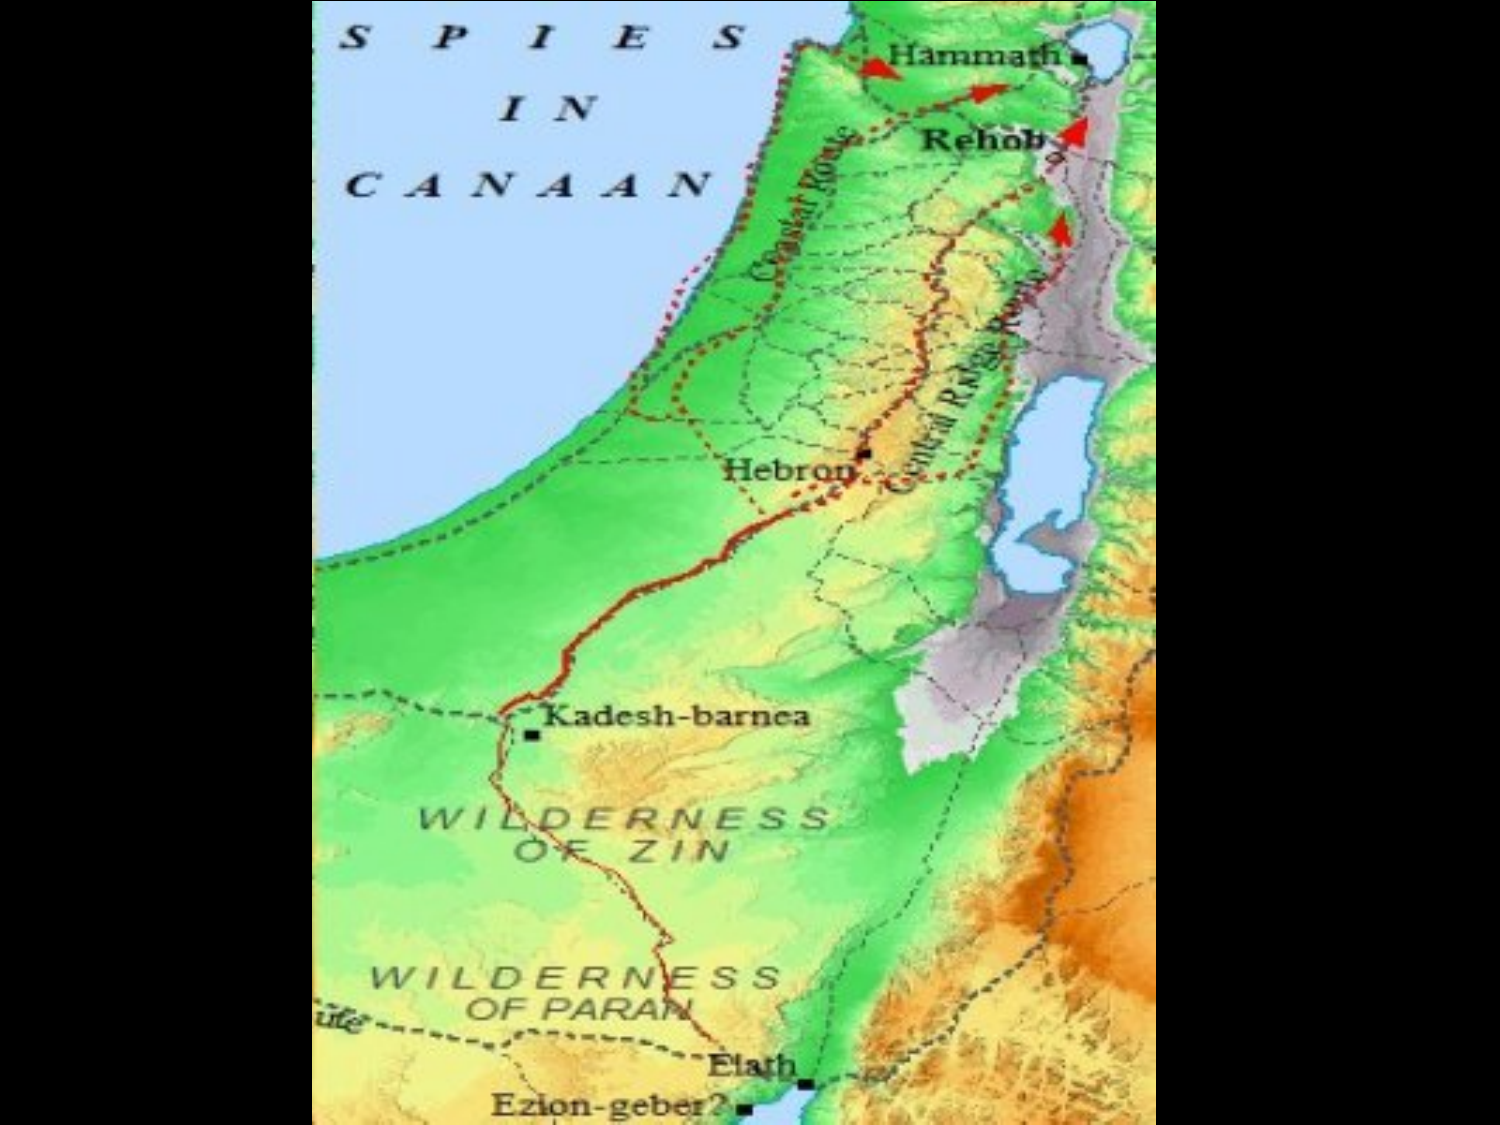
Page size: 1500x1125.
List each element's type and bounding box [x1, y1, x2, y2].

picture [312, 0, 1156, 1125]
